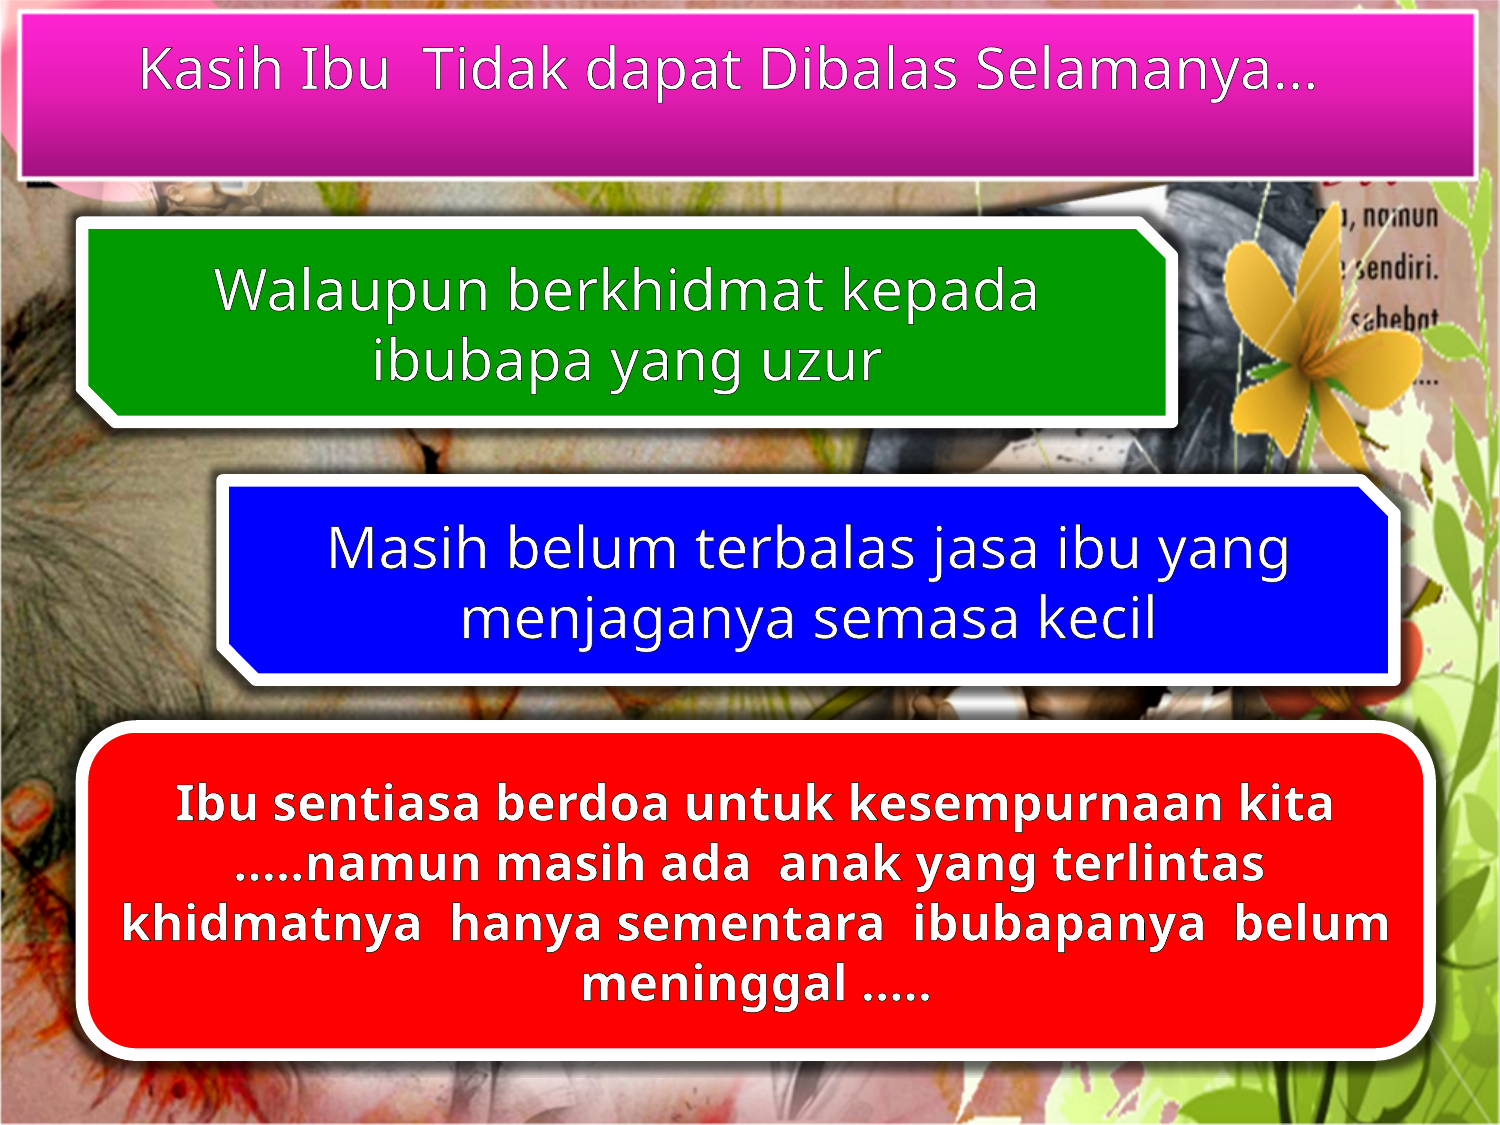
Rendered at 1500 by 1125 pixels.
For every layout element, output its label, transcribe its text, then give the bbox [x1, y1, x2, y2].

picture [0, 0, 1500, 1125]
text_box Masih belum terbalas jasa ibu yang menjaganya semasa kecil [220, 478, 1397, 682]
text_box Kasih Ibu Tidak dapat Dibalas Selamanya… [96, 23, 1360, 109]
text_box Ibu sentiasa berdoa untuk kesempurnaan kita …..namun masih ada anak yang terlintas khidmatnya hanya sementara ibubapanya belum meninggal ….. [79, 724, 1432, 1057]
text_box Walaupun berkhidmat kepada ibubapa yang uzur [79, 220, 1174, 424]
